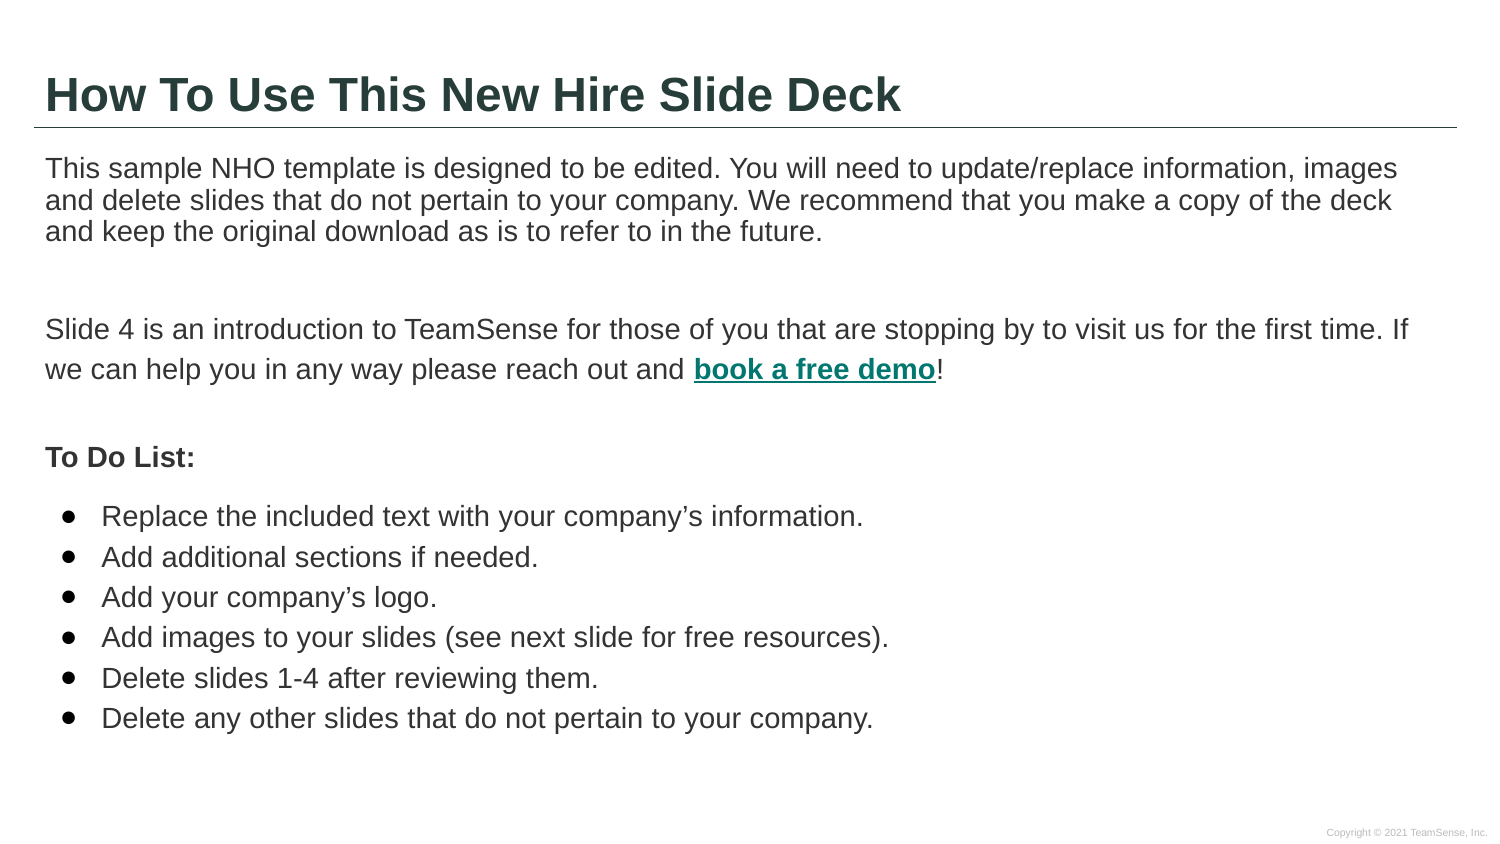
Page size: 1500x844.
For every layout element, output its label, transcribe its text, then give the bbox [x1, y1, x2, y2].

list This sample NHO template is designed to be edited. You will need to update/replace information, images and delete slides that do not pertain to your company. We recommend that you make a copy of the deck and keep the original download as is to refer to in the future. Slide 4 is an introduction to TeamSense for those of you that are stopping by to visit us for the first time. If we can help you in any way please reach out and book a free demo! To Do List: Replace the included text with your company’s information. Add additional sections if needed. Add your company’s logo. Add images to your slides (see next slide for free resources). Delete slides 1-4 after reviewing them. Delete any other slides that do not pertain to your company. [33, 147, 1458, 812]
title How To Use This New Hire Slide Deck [33, 30, 1458, 128]
